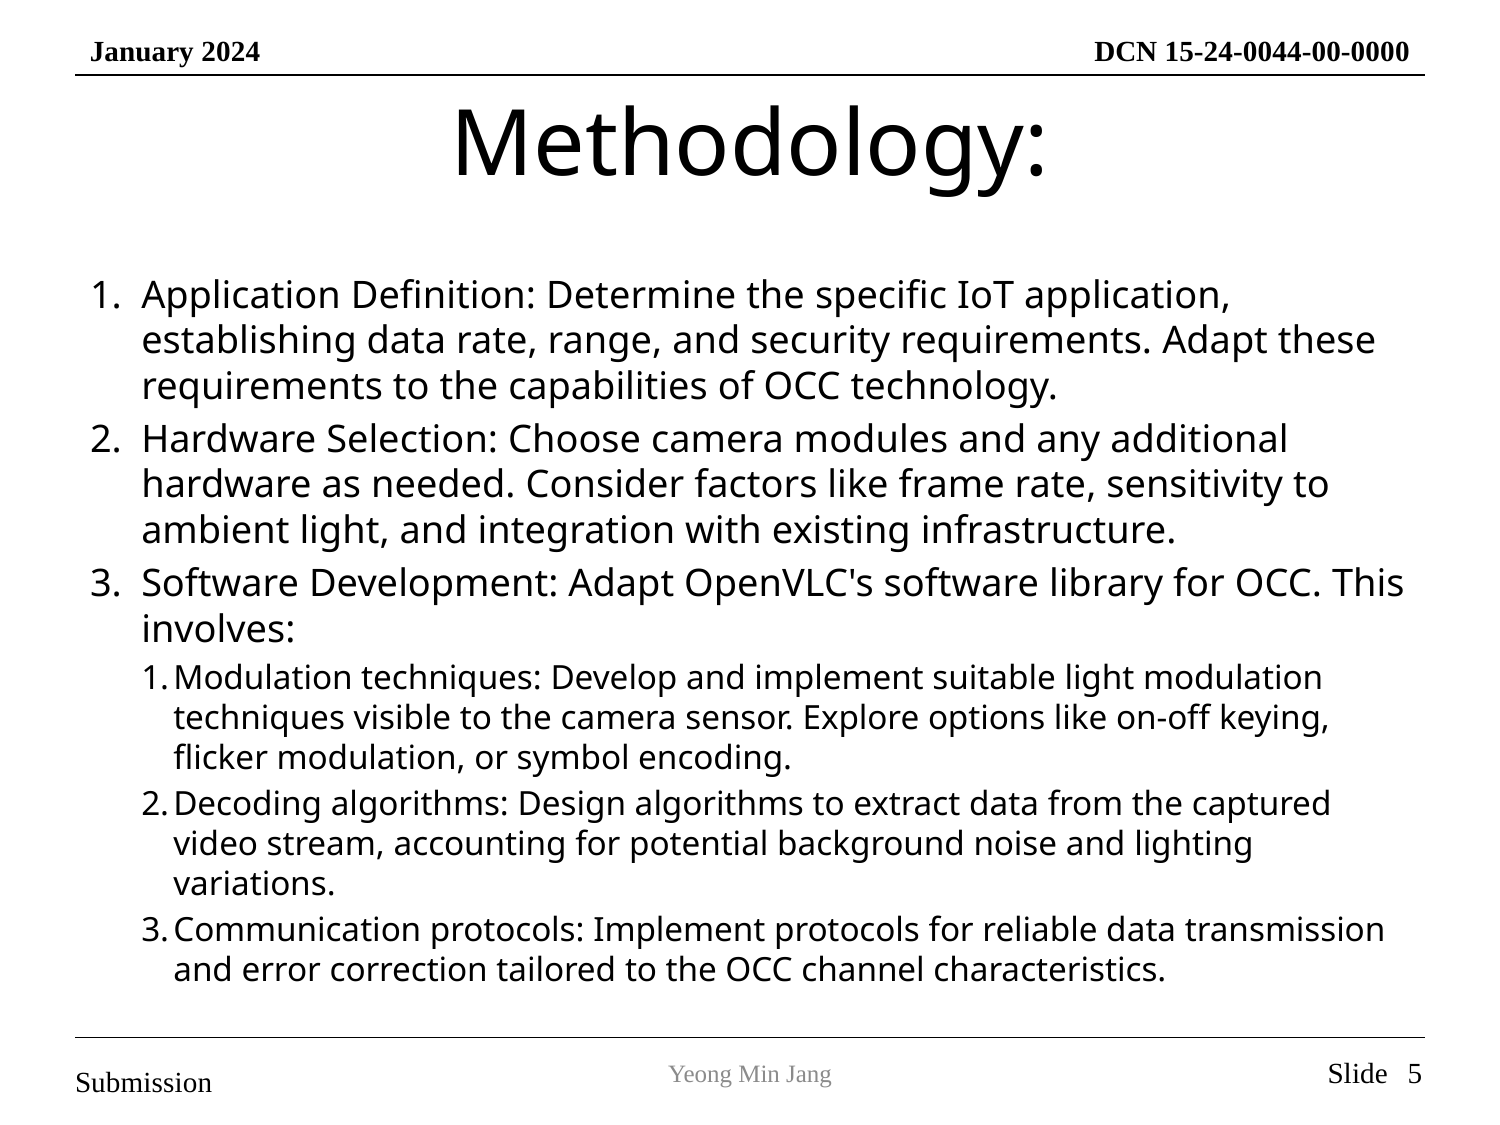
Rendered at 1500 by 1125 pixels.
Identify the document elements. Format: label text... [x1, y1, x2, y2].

title Methodology: [75, 45, 1425, 233]
list Application Definition: Determine the specific IoT application, establishing data rate, range, and security requirements. Adapt these requirements to the capabilities of OCC technology. Hardware Selection: Choose camera modules and any additional hardware as needed. Consider factors like frame rate, sensitivity to ambient light, and integration with existing infrastructure. Software Development: Adapt OpenVLC's software library for OCC. This involves: Modulation techniques: Develop and implement suitable light modulation techniques visible to the camera sensor. Explore options like on-off keying, flicker modulation, or symbol encoding. Decoding algorithms: Design algorithms to extract data from the captured video stream, accounting for potential background noise and lighting variations. Communication protocols: Implement protocols for reliable data transmission and error correction tailored to the OCC channel characteristics. [75, 262, 1425, 1005]
